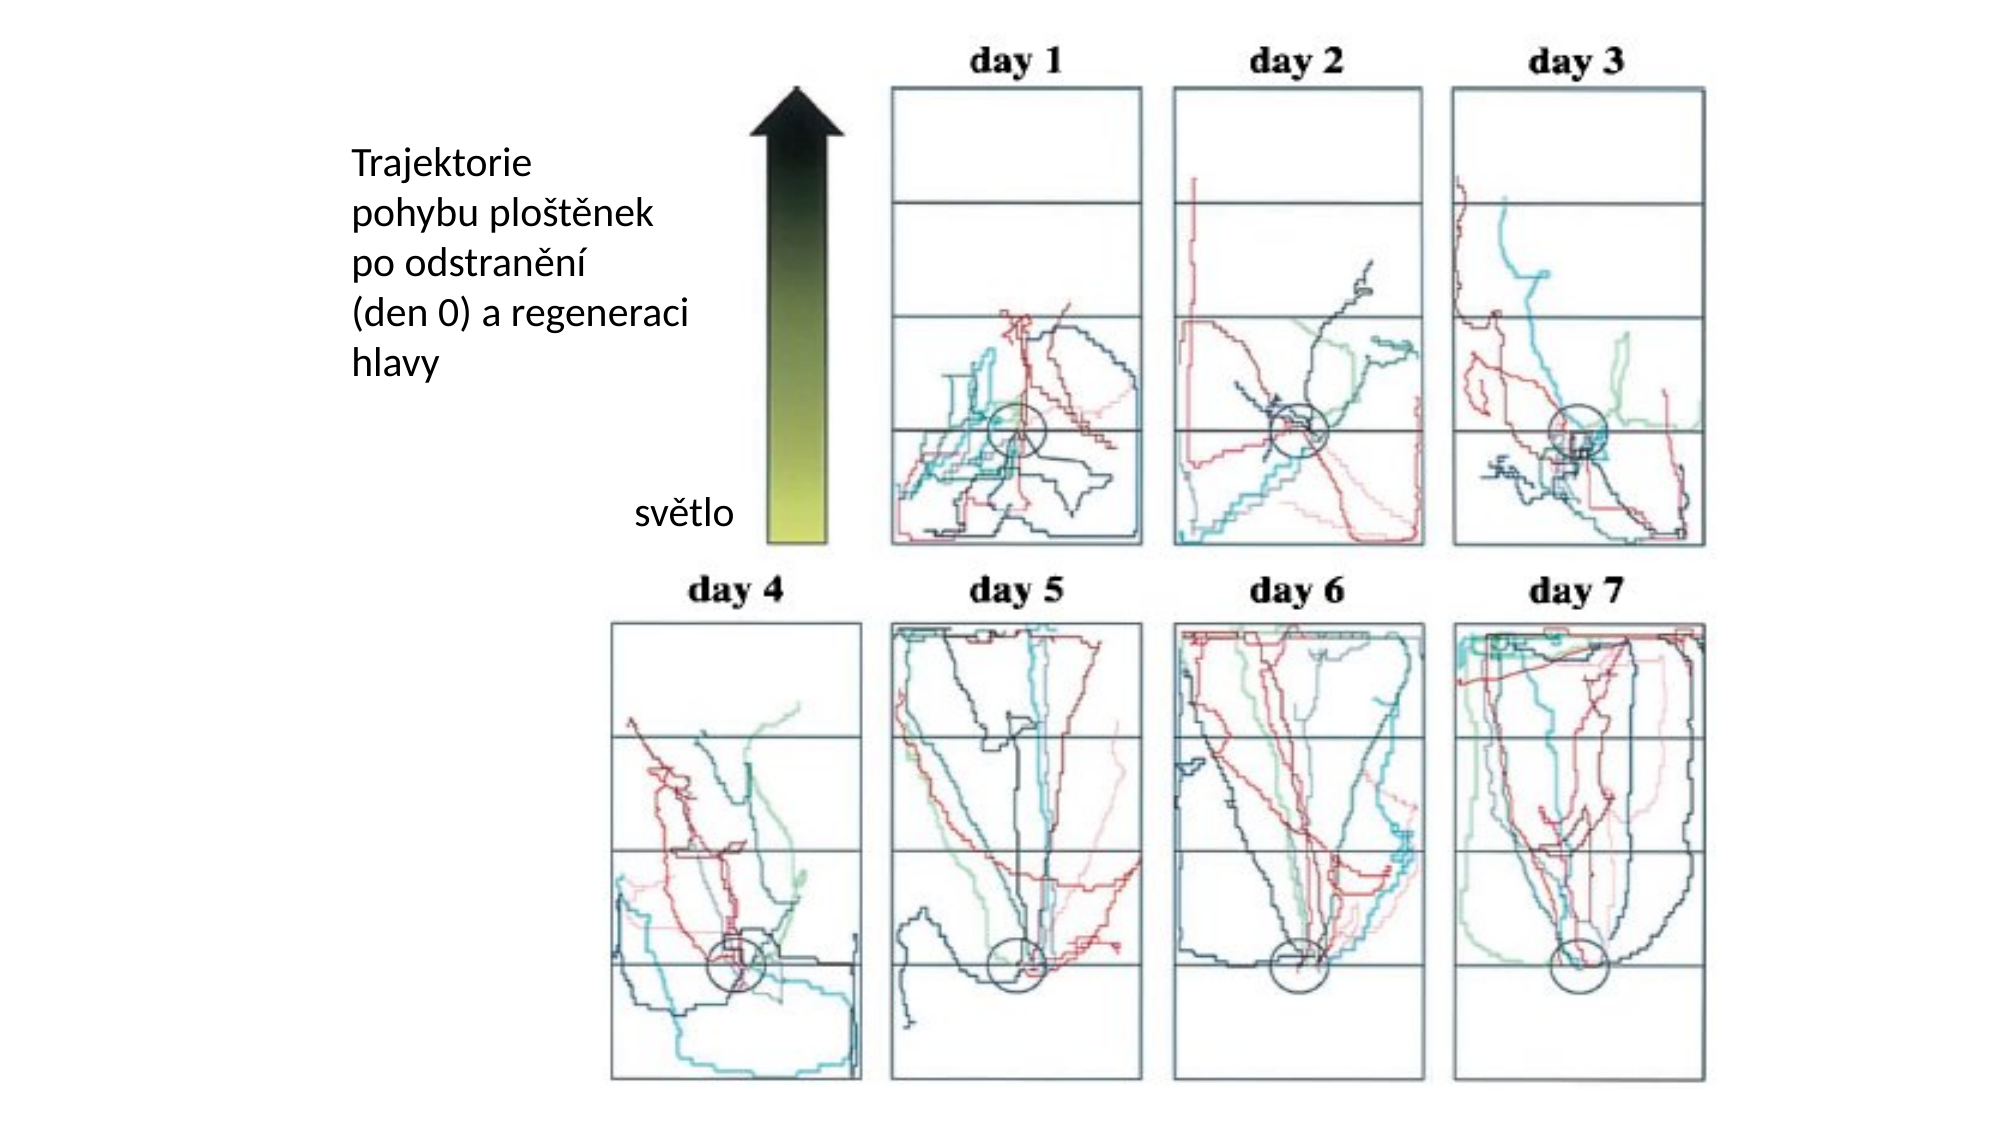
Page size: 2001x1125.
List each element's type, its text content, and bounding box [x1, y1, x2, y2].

picture [524, 0, 1751, 1125]
text_box Trajektorie pohybu ploštěnek po odstranění (den 0) a regeneraci hlavy [336, 127, 524, 393]
